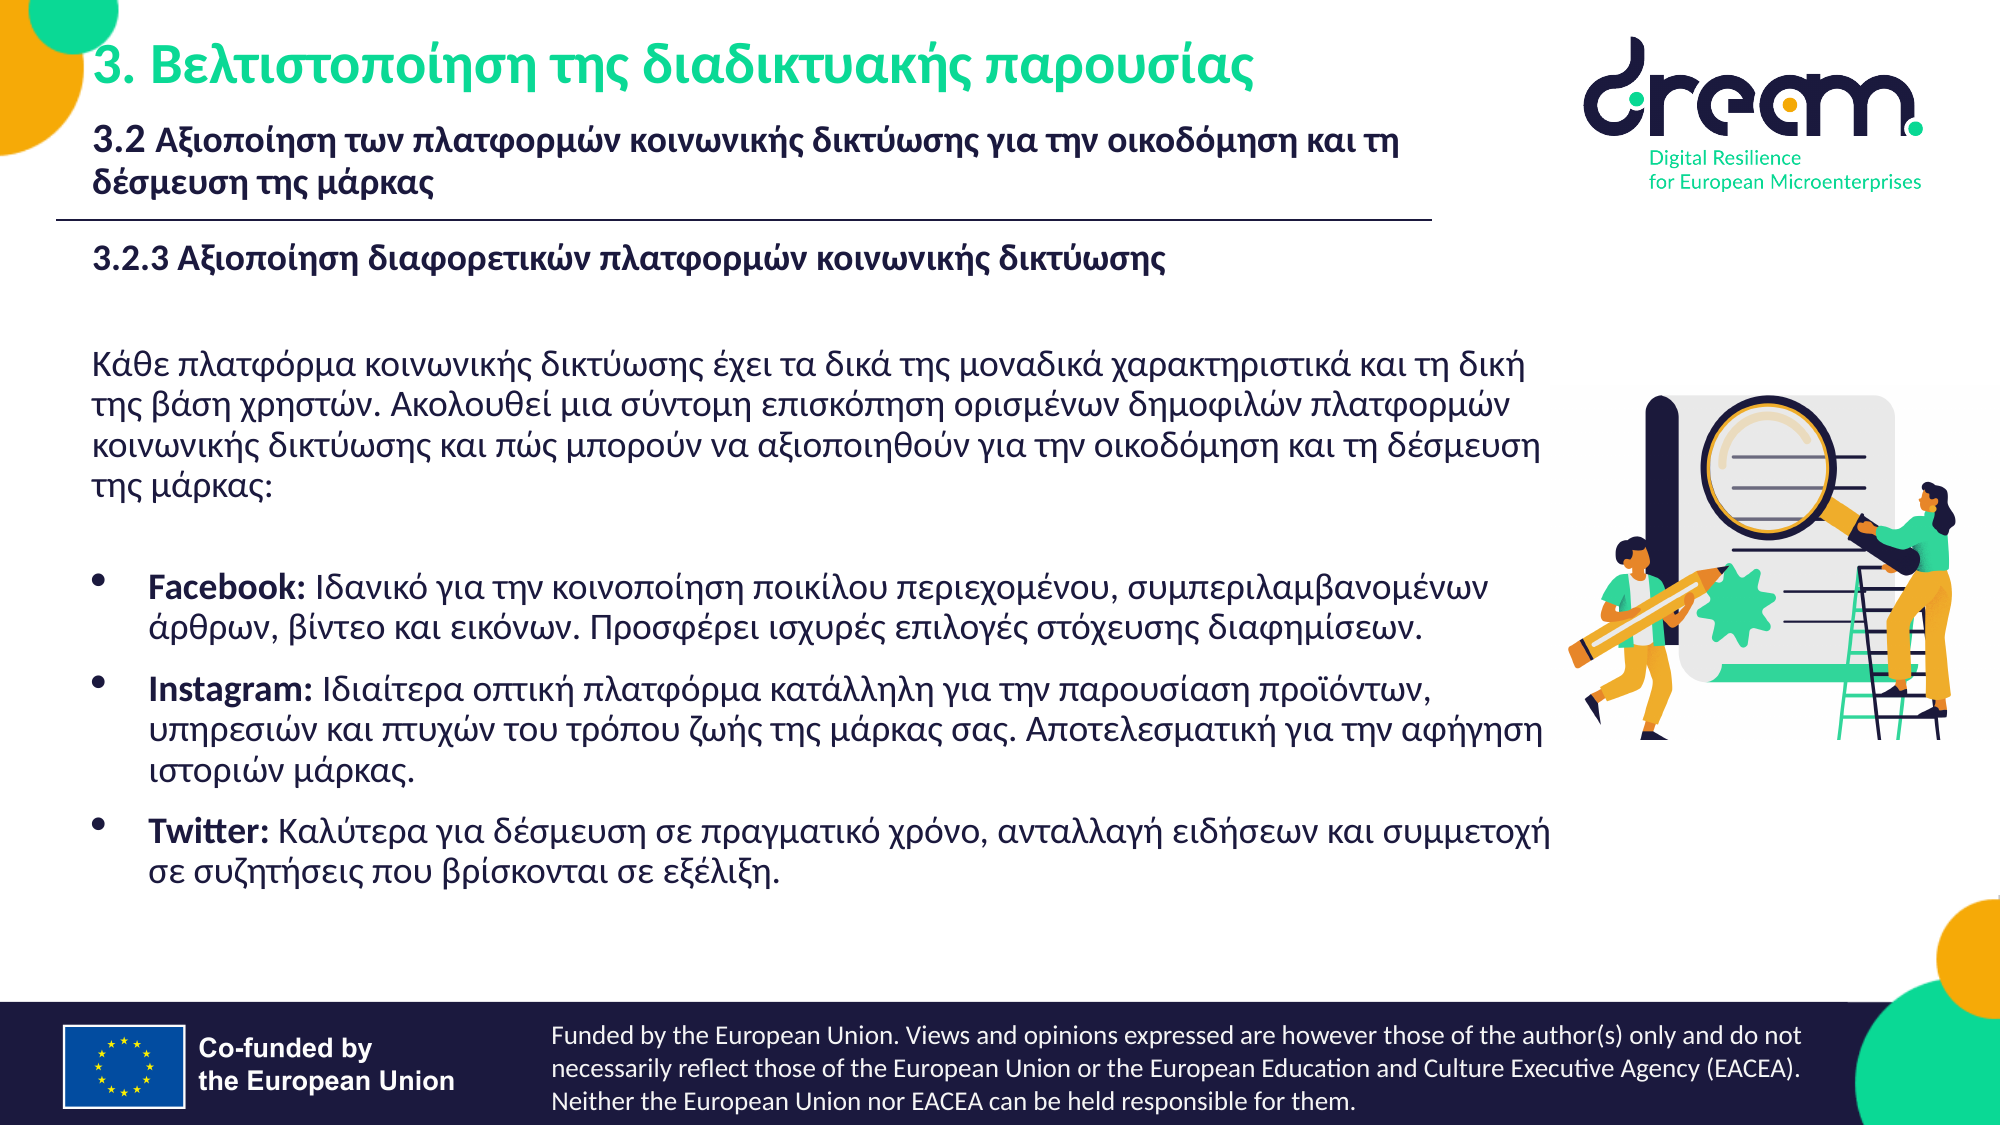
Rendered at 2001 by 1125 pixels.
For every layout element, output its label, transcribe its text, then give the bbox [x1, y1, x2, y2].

list 3.2.3 Αξιοποίηση διαφορετικών πλατφορμών κοινωνικής δικτύωσης Κάθε πλατφόρμα κοινωνικής δικτύωσης έχει τα δικά της μοναδικά χαρακτηριστικά και τη δική της βάση χρηστών. Ακολουθεί μια σύντομη επισκόπηση ορισμένων δημοφιλών πλατφορμών κοινωνικής δικτύωσης και πώς μπορούν να αξιοποιηθούν για την οικοδόμηση και τη δέσμευση της μάρκας: Facebook: Ιδανικό για την κοινοποίηση ποικίλου περιεχομένου, συμπεριλαμβανομένων άρθρων, βίντεο και εικόνων. Προσφέρει ισχυρές επιλογές στόχευσης διαφημίσεων. Instagram: Ιδιαίτερα οπτική πλατφόρμα κατάλληλη για την παρουσίαση προϊόντων, υπηρεσιών και πτυχών του τρόπου ζωής της μάρκας σας. Αποτελεσματική για την αφήγηση ιστοριών μάρκας. Twitter: Καλύτερα για δέσμευση σε πραγματικό χρόνο, ανταλλαγή ειδήσεων και συμμετοχή σε συζητήσεις που βρίσκονται σε εξέλιξη. [77, 230, 1582, 919]
picture [1847, 895, 2000, 1125]
list 3. Βελτιστοποίηση της διαδικτυακής παρουσίας 3.2 Αξιοποίηση των πλατφορμών κοινωνικής δικτύωσης για την οικοδόμηση και τη δέσμευση της μάρκας [77, 74, 1502, 210]
picture [0, 0, 155, 175]
picture [56, 1022, 480, 1112]
picture [1583, 28, 1923, 200]
picture [1550, 385, 2000, 740]
